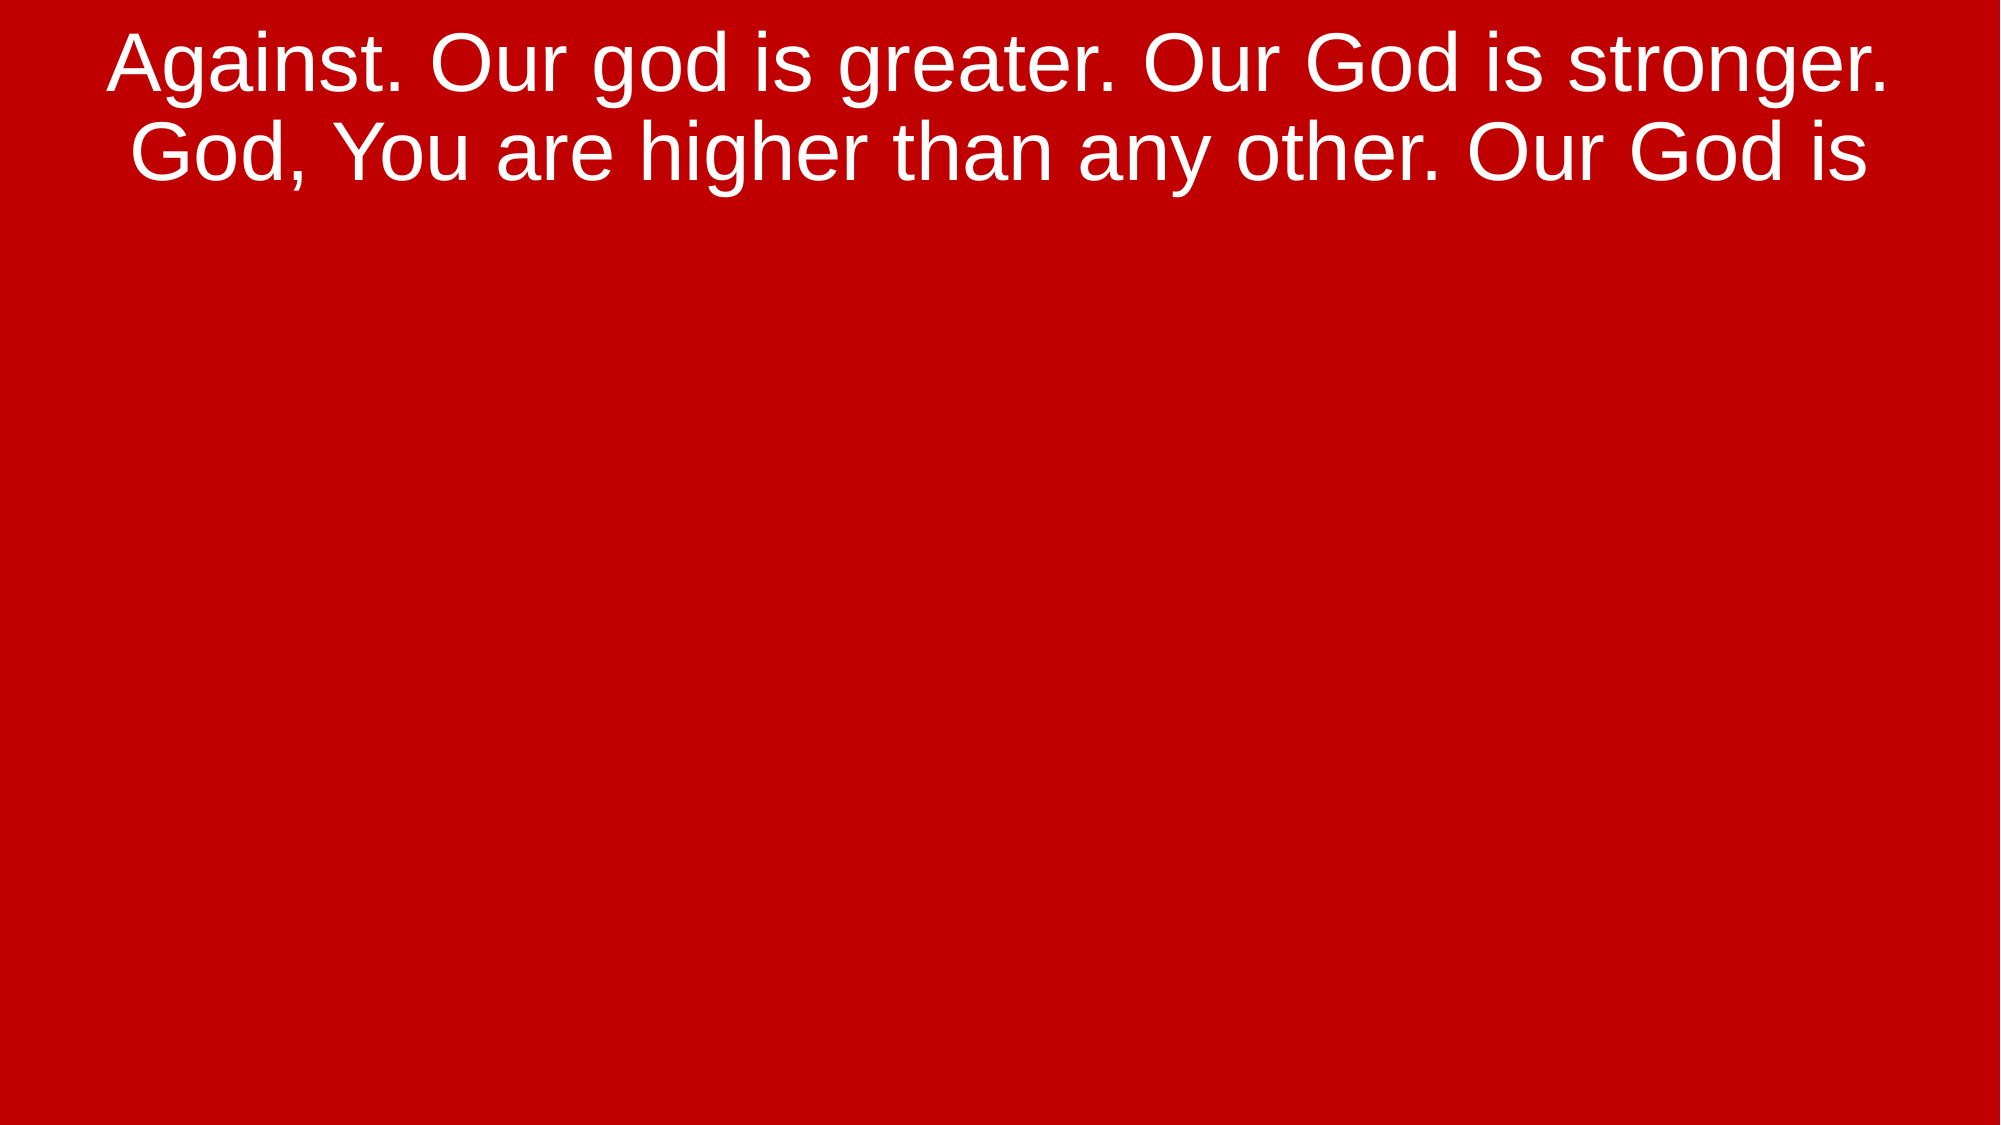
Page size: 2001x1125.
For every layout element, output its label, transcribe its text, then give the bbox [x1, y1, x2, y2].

list Against. Our god is greater. Our God is stronger. God, You are higher than any other. Our God is [0, 11, 2000, 925]
